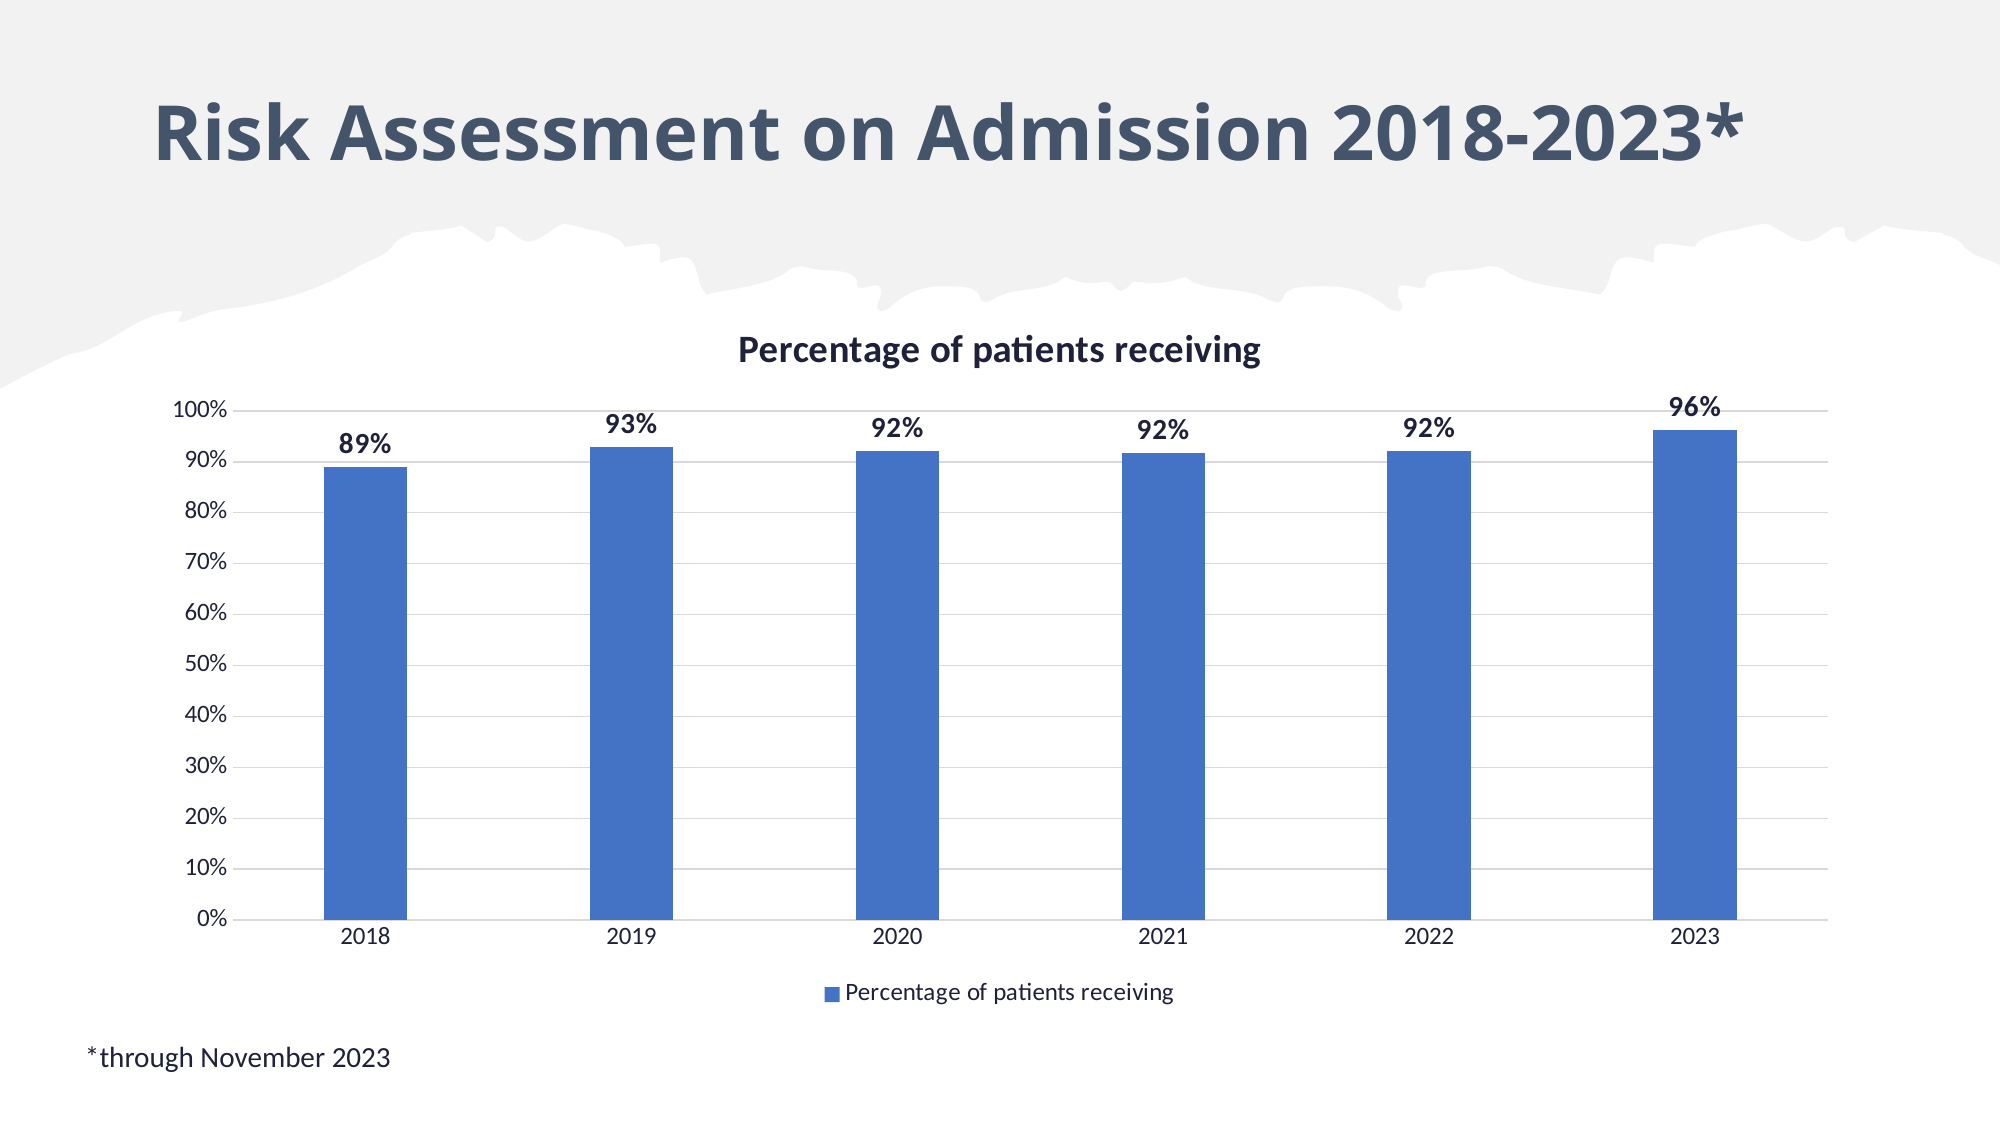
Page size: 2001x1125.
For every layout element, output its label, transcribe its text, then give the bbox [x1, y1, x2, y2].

text_box [0, 224, 2000, 1125]
text_box [0, 0, 2000, 389]
chart [137, 299, 1863, 1014]
text_box *through November 2023 [70, 1030, 1908, 1081]
title Risk Assessment on Admission 2018-2023* [137, 59, 1863, 213]
